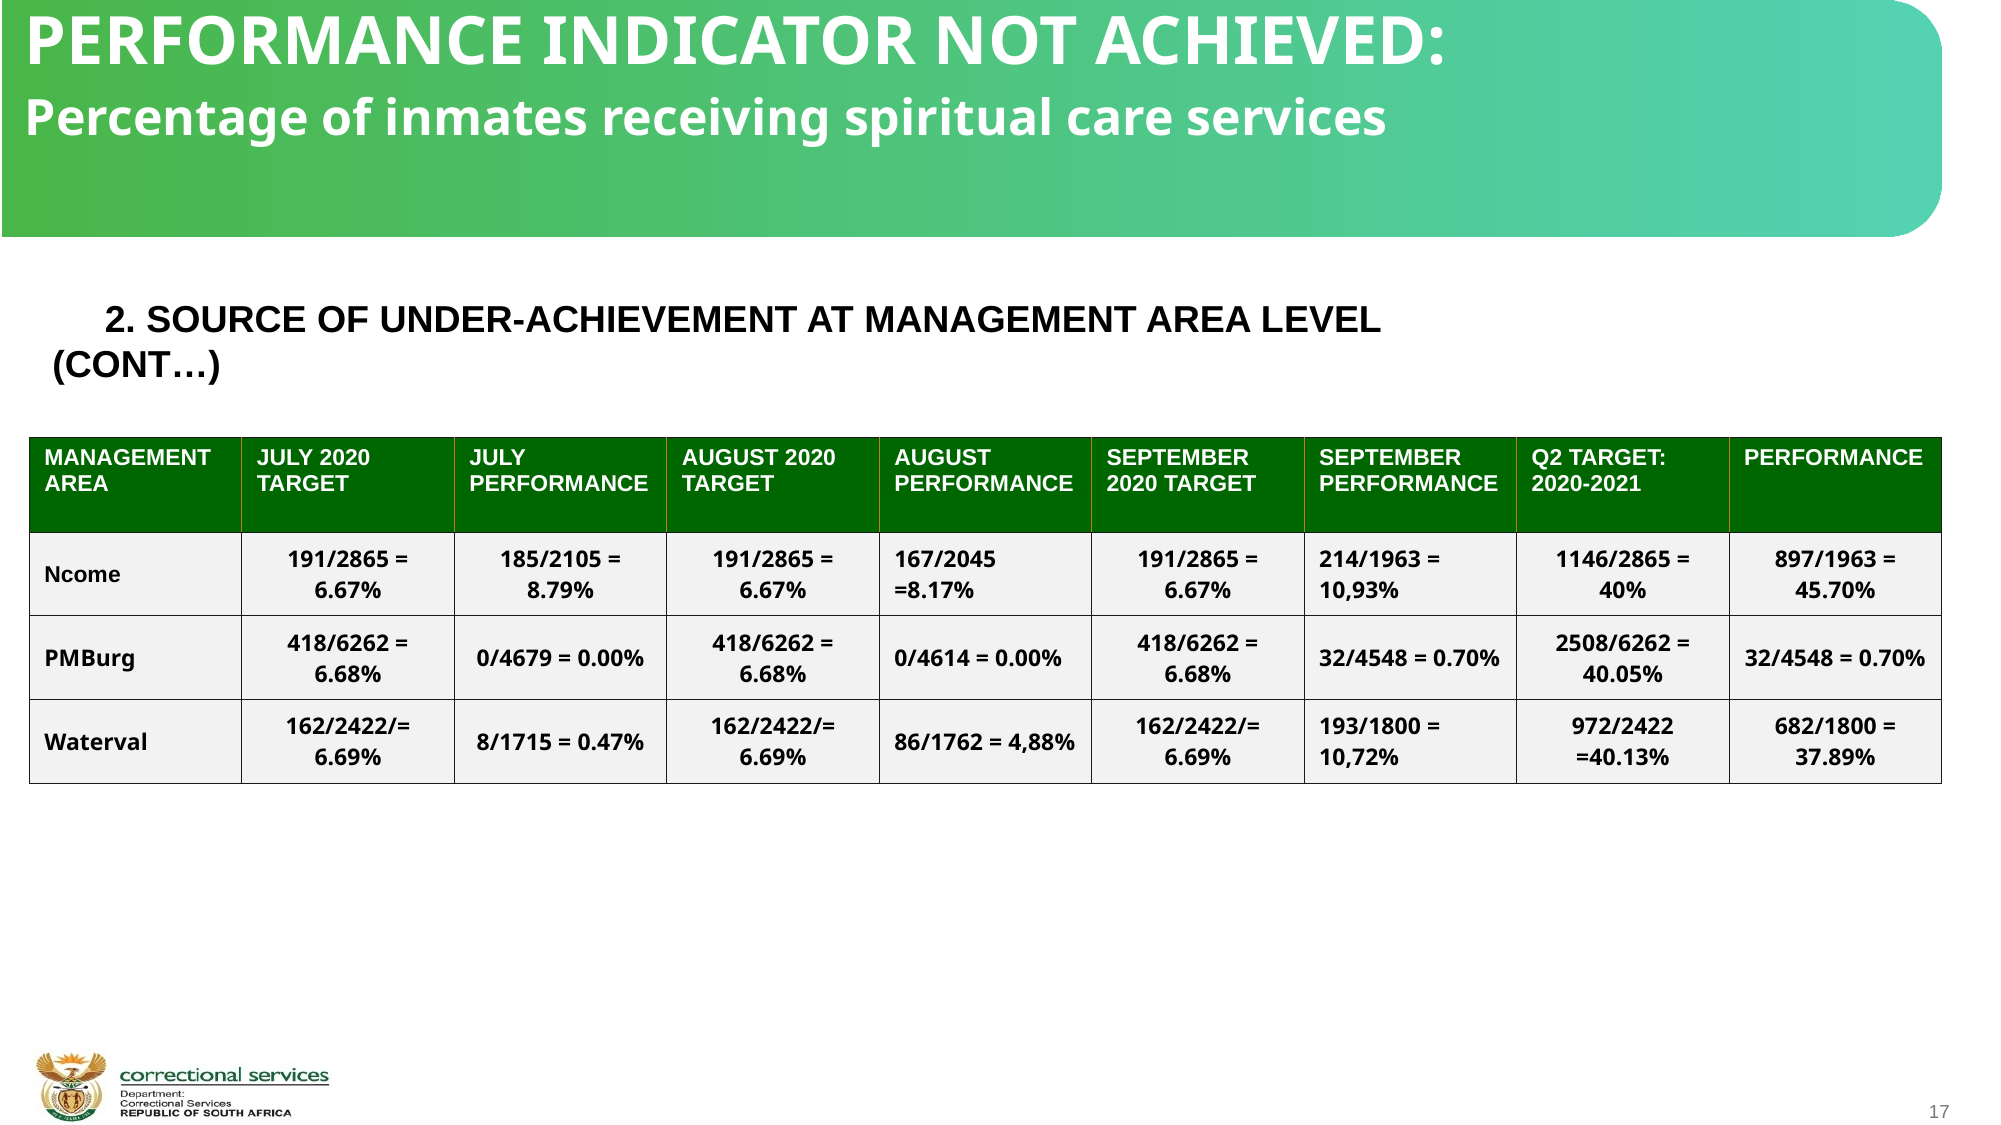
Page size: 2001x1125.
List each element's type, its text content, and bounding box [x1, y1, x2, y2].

table_cell 32/4548 = 0.70% [1305, 616, 1516, 699]
table_cell 418/6262 = 6.68% [1092, 616, 1304, 699]
table_header JULY PERFORMANCE [455, 438, 666, 532]
table_cell 167/2045 =8.17% [880, 533, 1091, 615]
table_cell 191/2865 = 6.67% [242, 533, 454, 615]
table_header MANAGEMENT AREA [30, 438, 241, 532]
table_header Q2 TARGET: 2020-2021 [1517, 438, 1729, 532]
table_cell 1146/2865 = 40% [1517, 533, 1729, 615]
table_cell 162/2422/= 6.69% [1092, 700, 1304, 783]
table_cell 0/4679 = 0.00% [455, 616, 666, 699]
table_header PERFORMANCE [1730, 438, 1941, 532]
text_box 2. SOURCE OF UNDER-ACHIEVEMENT AT MANAGEMENT AREA LEVEL (CONT…) [37, 287, 1500, 393]
table_cell 32/4548 = 0.70% [1730, 616, 1941, 699]
table_cell 162/2422/= 6.69% [242, 700, 454, 783]
table_cell 8/1715 = 0.47% [455, 700, 666, 783]
text_box PERFORMANCE INDICATOR NOT ACHIEVED: Percentage of inmates receiving spiritual care services [10, 0, 1808, 86]
table_cell Ncome [30, 533, 241, 615]
table_cell 86/1762 = 4,88% [880, 700, 1091, 783]
table_cell 0/4614 = 0.00% [880, 616, 1091, 699]
table_cell Waterval [30, 700, 241, 783]
table_cell 897/1963 = 45.70% [1730, 533, 1941, 615]
table_cell 418/6262 = 6.68% [667, 616, 879, 699]
text_box [2, 0, 1942, 237]
table_cell 972/2422 =40.13% [1517, 700, 1729, 783]
table_cell 162/2422/= 6.69% [667, 700, 879, 783]
table_cell PMBurg [30, 616, 241, 699]
table_cell 418/6262 = 6.68% [242, 616, 454, 699]
table_cell 191/2865 = 6.67% [667, 533, 879, 615]
table_header AUGUST 2020 TARGET [667, 438, 879, 532]
table_cell 682/1800 = 37.89% [1730, 700, 1941, 783]
table_header SEPTEMBER 2020 TARGET [1092, 438, 1304, 532]
table_header SEPTEMBER PERFORMANCE [1305, 438, 1516, 532]
picture [33, 1049, 332, 1123]
table_cell 191/2865 = 6.67% [1092, 533, 1304, 615]
table_header JULY 2020 TARGET [242, 438, 454, 532]
table_cell 214/1963 = 10,93% [1305, 533, 1516, 615]
table_cell 2508/6262 = 40.05% [1517, 616, 1729, 699]
table_cell 193/1800 = 10,72% [1305, 700, 1516, 783]
table_header AUGUST PERFORMANCE [880, 438, 1091, 532]
table_cell 185/2105 = 8.79% [455, 533, 666, 615]
